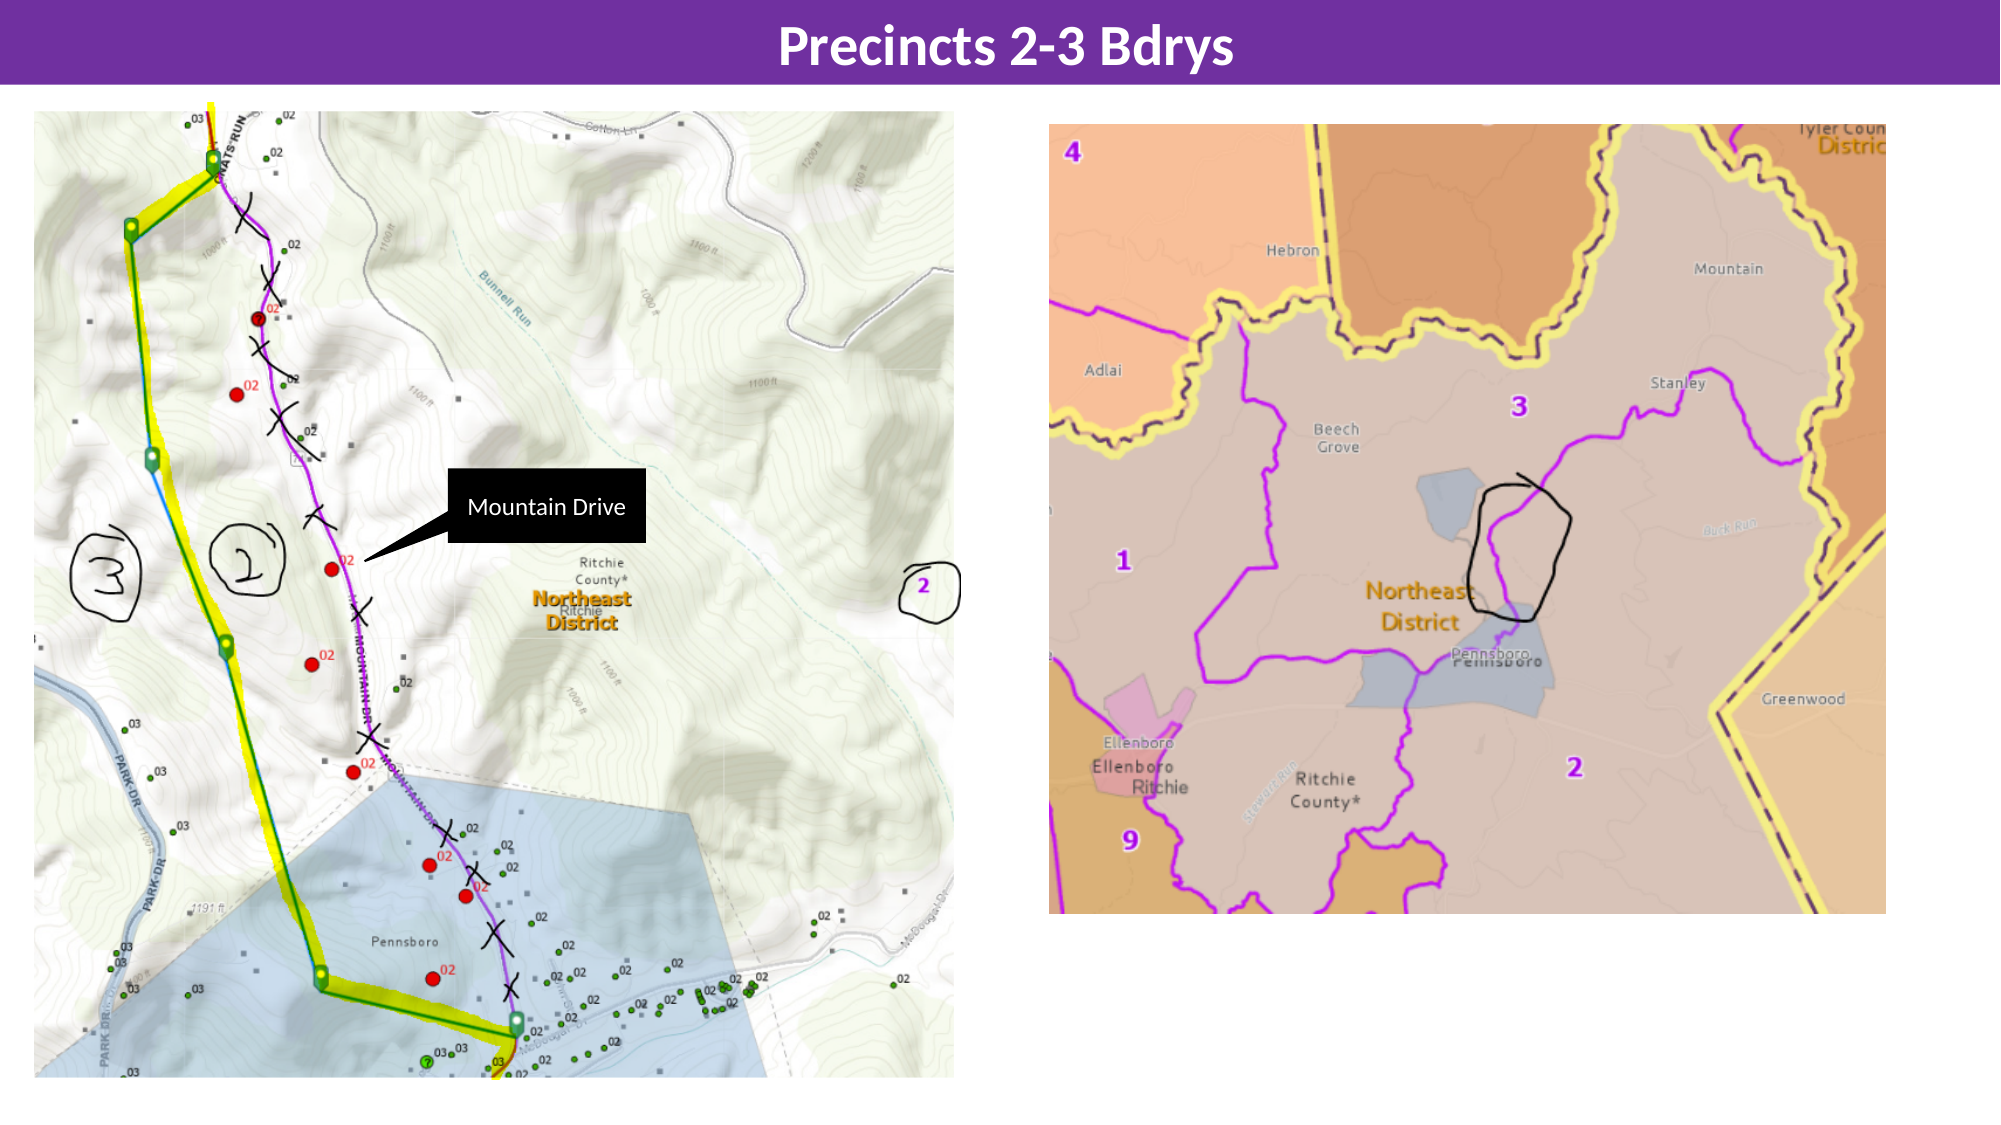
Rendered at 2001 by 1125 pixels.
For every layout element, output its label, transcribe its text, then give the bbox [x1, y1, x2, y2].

text_box Precincts 2-3 Bdrys [0, 0, 2000, 85]
picture [1049, 124, 1886, 914]
picture [34, 102, 961, 1080]
